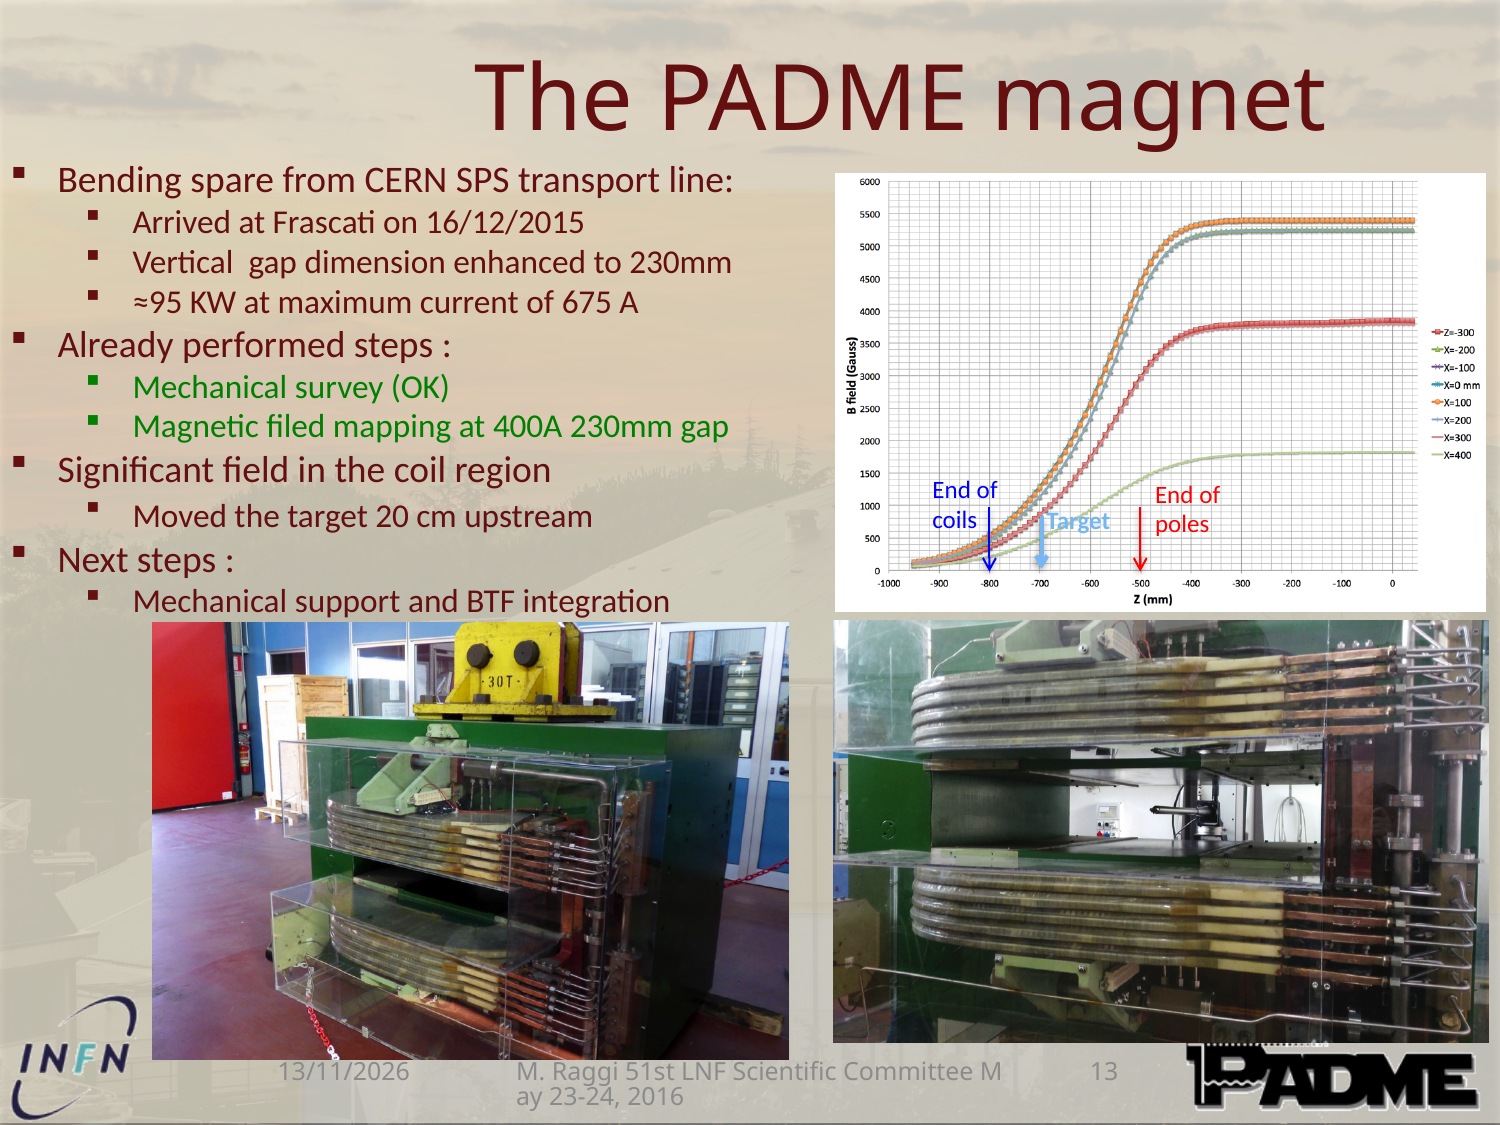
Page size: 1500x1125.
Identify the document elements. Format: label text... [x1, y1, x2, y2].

slide_number 13 [1074, 1051, 1425, 1103]
title The PADME magnet [302, 0, 1500, 188]
text_box Bending spare from CERN SPS transport line: Arrived at Frascati on 16/12/2015 Vertical gap dimension enhanced to 230mm ≈95 KW at maximum current of 675 A Already performed steps : Mechanical survey (OK) Magnetic filed mapping at 400A 230mm gap Significant field in the coil region Moved the target 20 cm upstream Next steps : Mechanical support and BTF integration [0, 147, 1375, 672]
picture [152, 622, 790, 1060]
footer M. Raggi 51st LNF Scientific Committee May 23-24, 2016 [501, 1042, 1021, 1103]
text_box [835, 173, 1486, 613]
picture [833, 620, 1489, 1114]
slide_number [75, 1042, 425, 1103]
